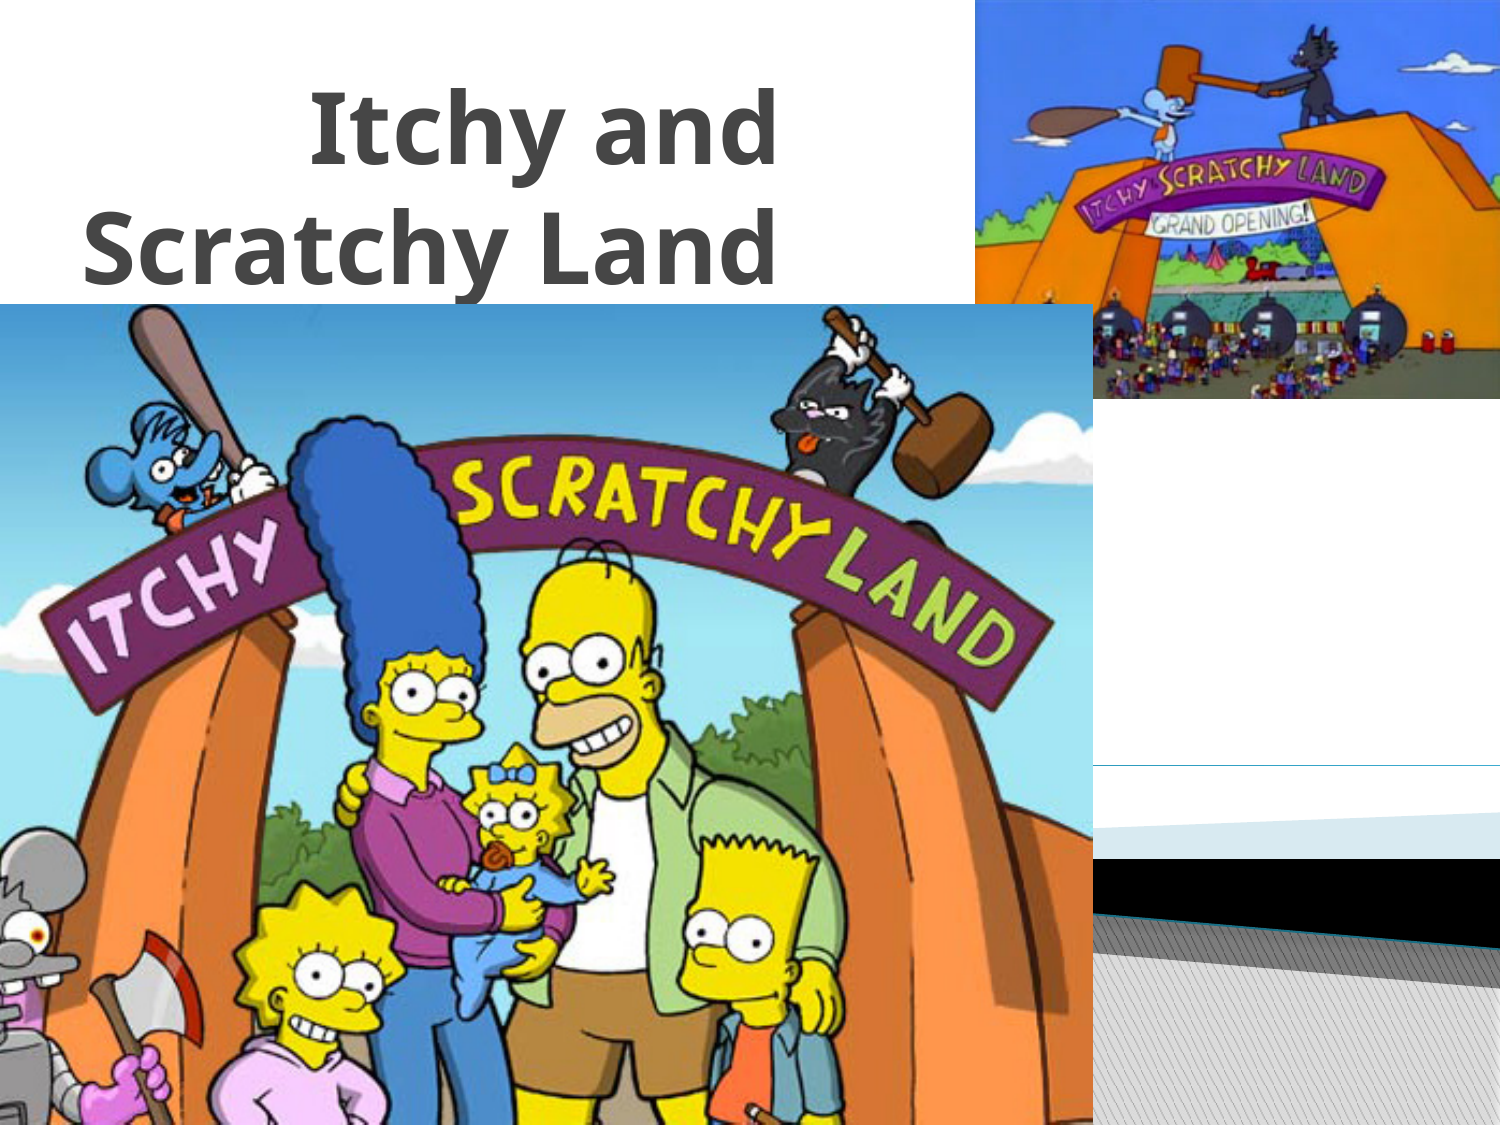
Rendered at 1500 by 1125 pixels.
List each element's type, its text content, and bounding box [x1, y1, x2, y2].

title Itchy and Scratchy Land [0, 0, 797, 304]
picture [0, 0, 1500, 1125]
